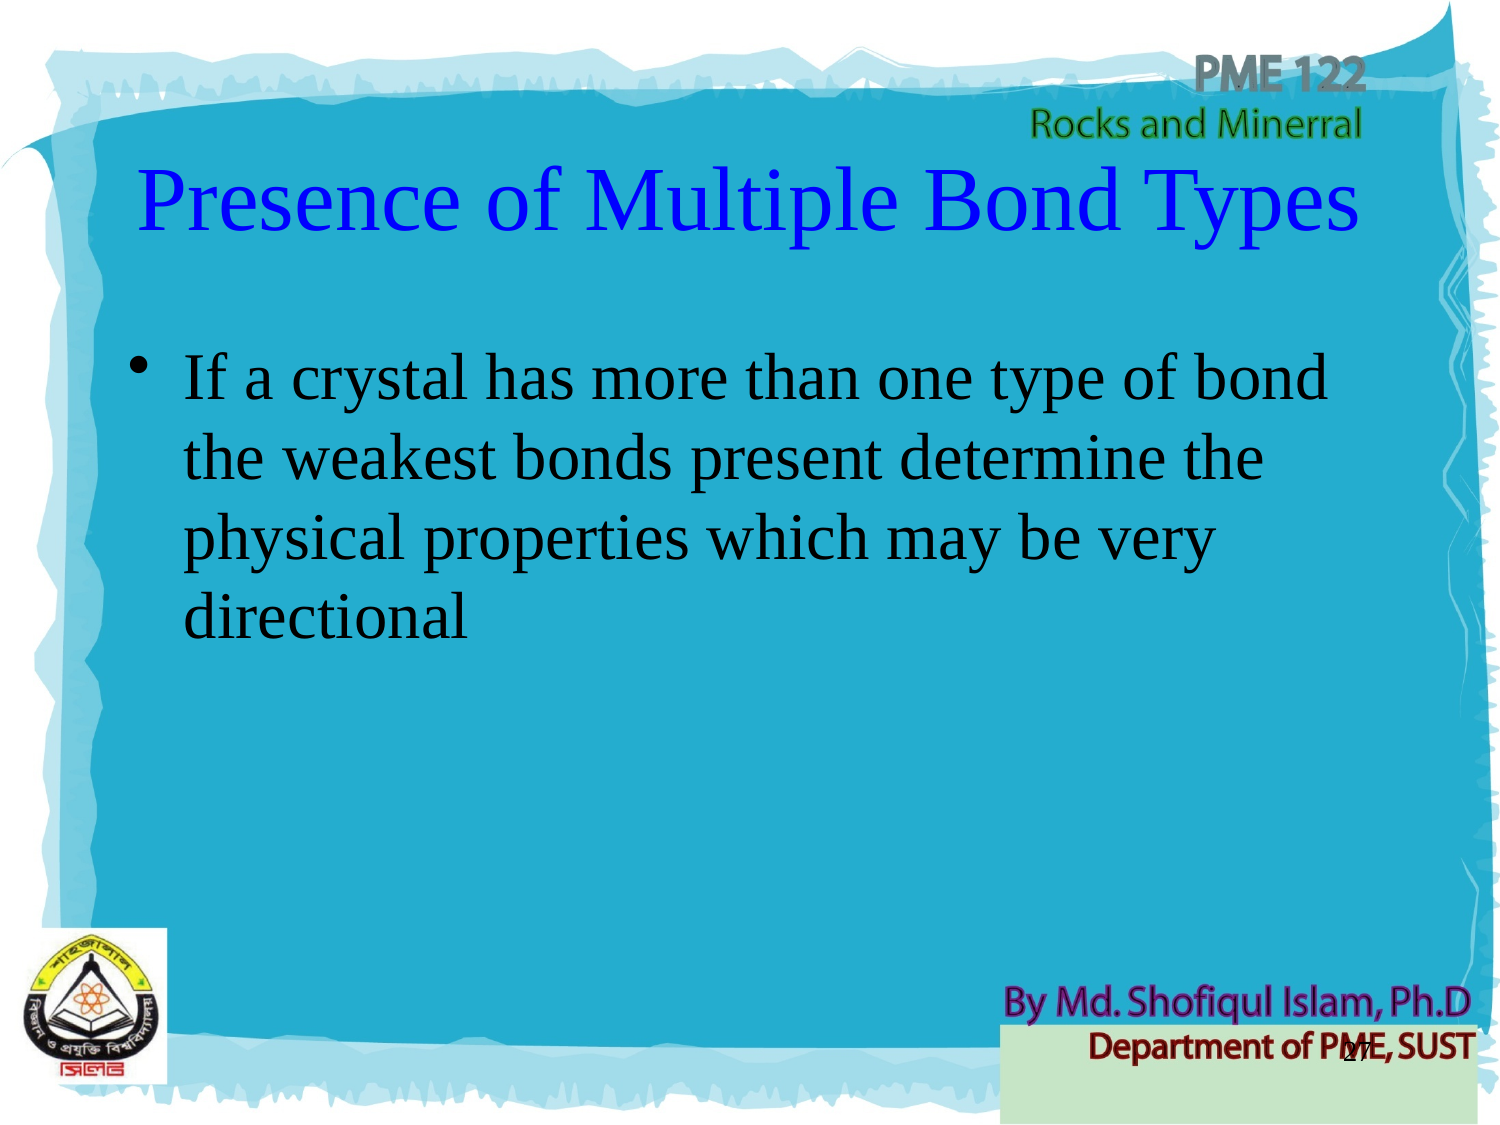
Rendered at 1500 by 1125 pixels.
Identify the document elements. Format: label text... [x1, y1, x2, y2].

title Presence of Multiple Bond Types [112, 99, 1388, 288]
picture [0, 0, 1500, 1125]
slide_number 27 [1074, 1024, 1388, 1101]
list If a crystal has more than one type of bond the weakest bonds present determine the physical properties which may be very directional [112, 324, 1388, 1001]
